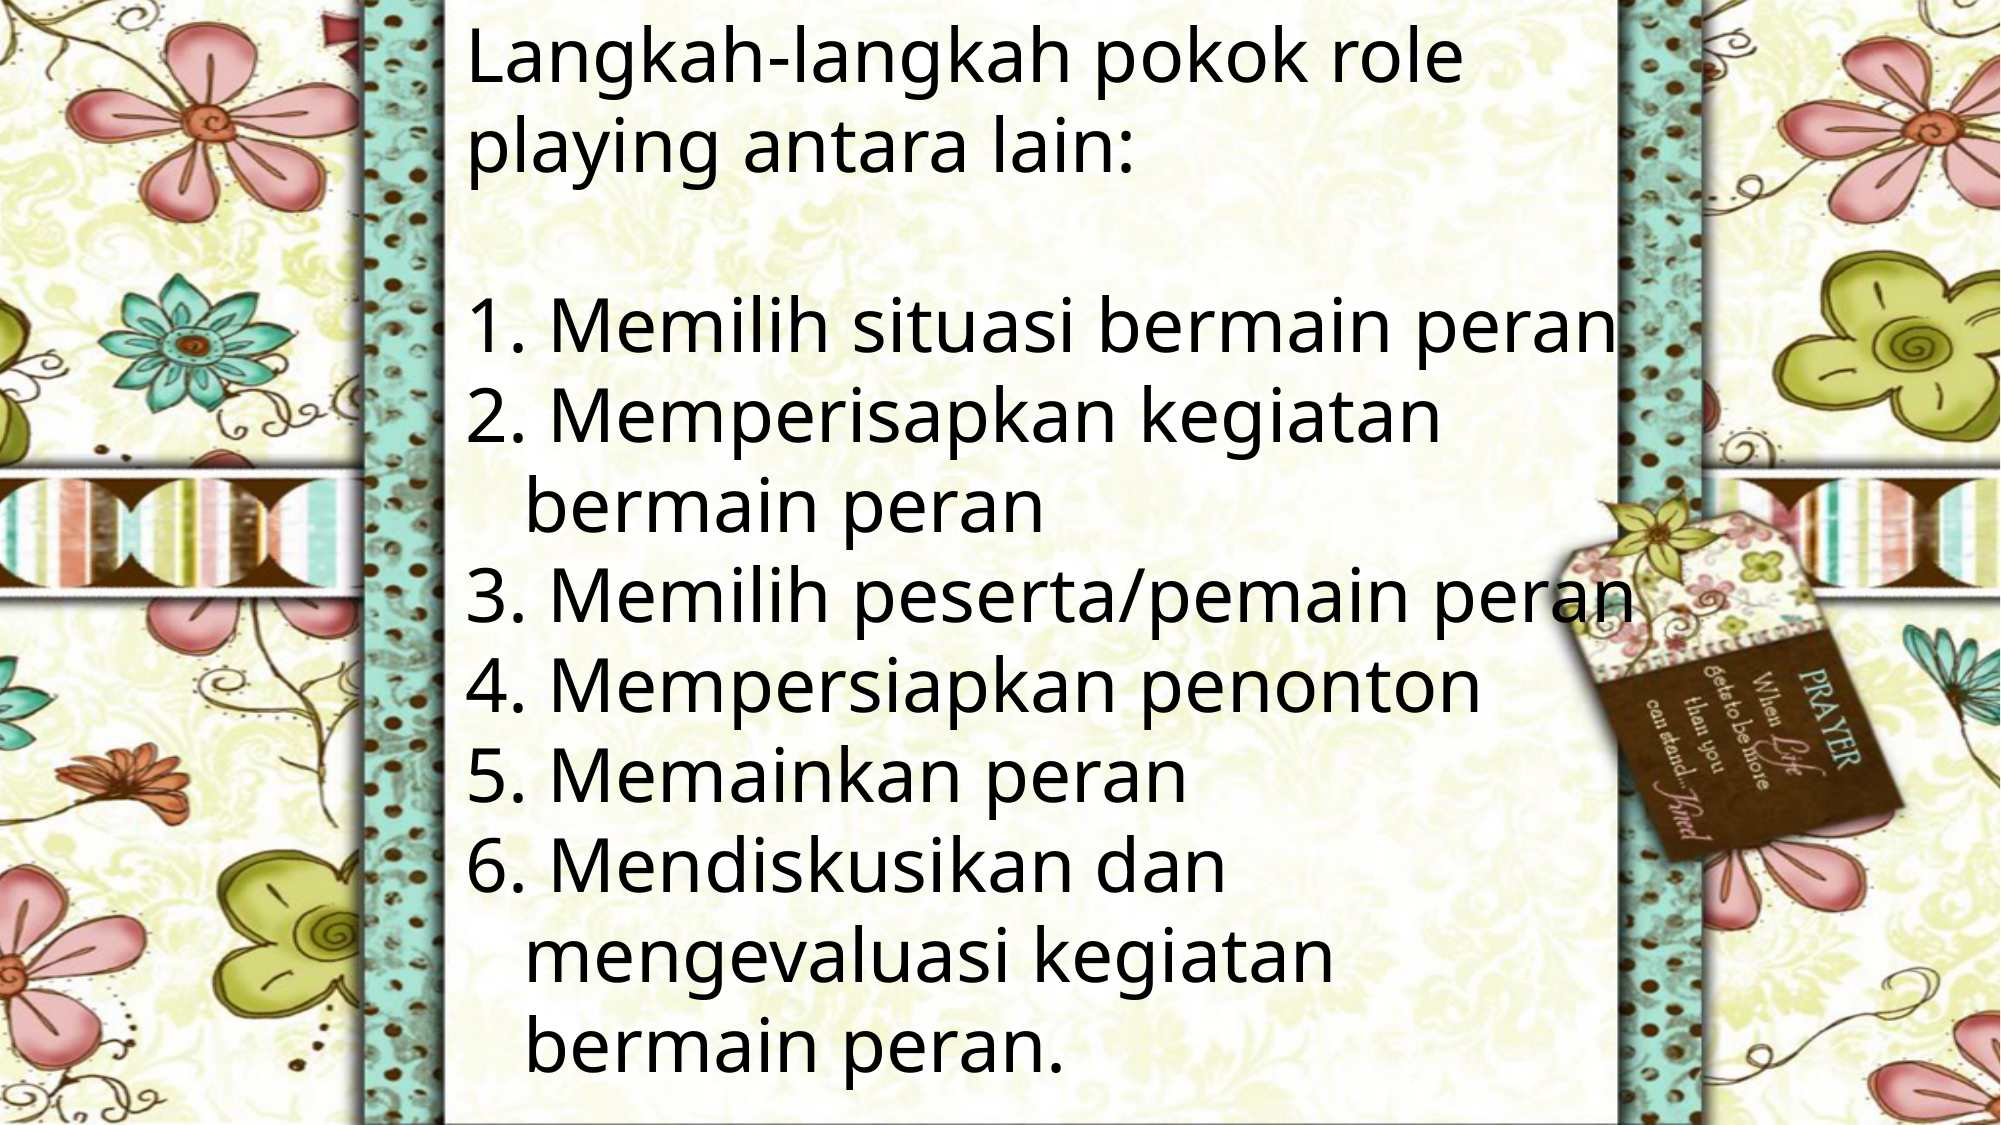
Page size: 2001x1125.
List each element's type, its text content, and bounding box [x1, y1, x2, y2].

picture [0, 0, 450, 1125]
picture [1667, 0, 2001, 1125]
text_box Langkah-langkah pokok role playing antara lain: 1. Memilih situasi bermain peran 2. Memperisapkan kegiatan bermain peran 3. Memilih peserta/pemain peran 4. Mempersiapkan penonton 5. Memainkan peran 6. Mendiskusikan dan mengevaluasi kegiatan bermain peran. [450, 0, 1667, 1125]
